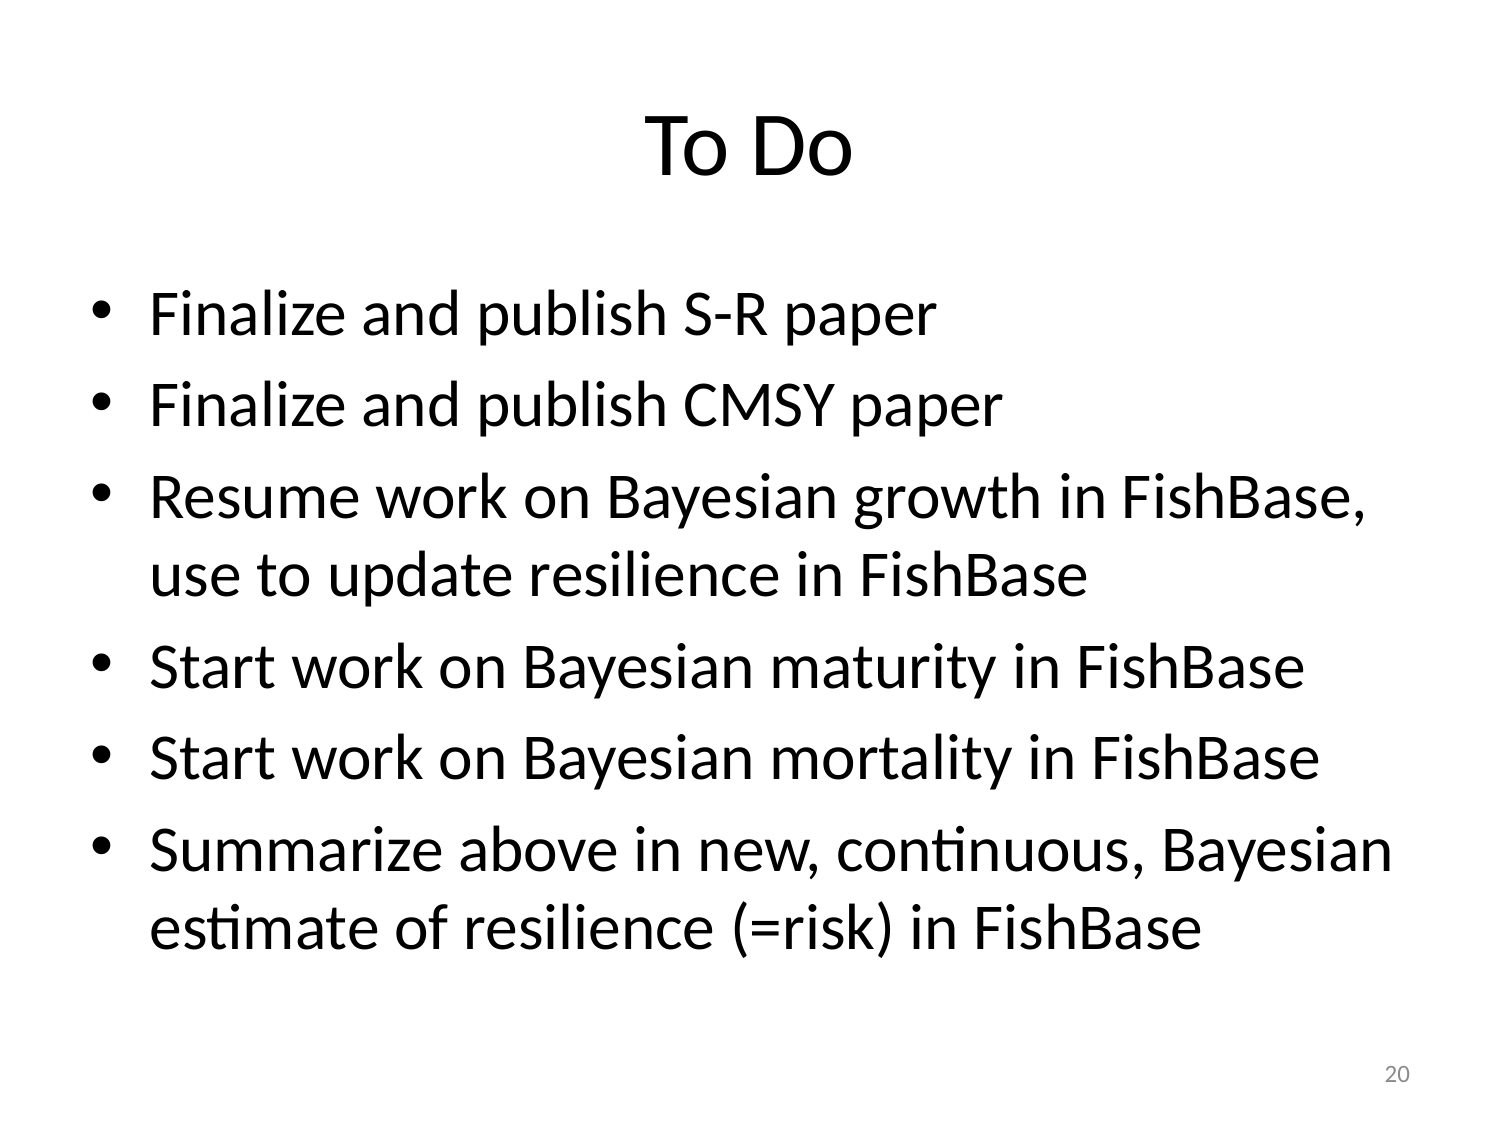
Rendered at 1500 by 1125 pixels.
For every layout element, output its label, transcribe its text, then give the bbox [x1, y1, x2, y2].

list Finalize and publish S-R paper Finalize and publish CMSY paper Resume work on Bayesian growth in FishBase, use to update resilience in FishBase Start work on Bayesian maturity in FishBase Start work on Bayesian mortality in FishBase Summarize above in new, continuous, Bayesian estimate of resilience (=risk) in FishBase [75, 262, 1425, 1005]
title To Do [75, 45, 1425, 233]
slide_number 20 [1074, 1042, 1425, 1103]
